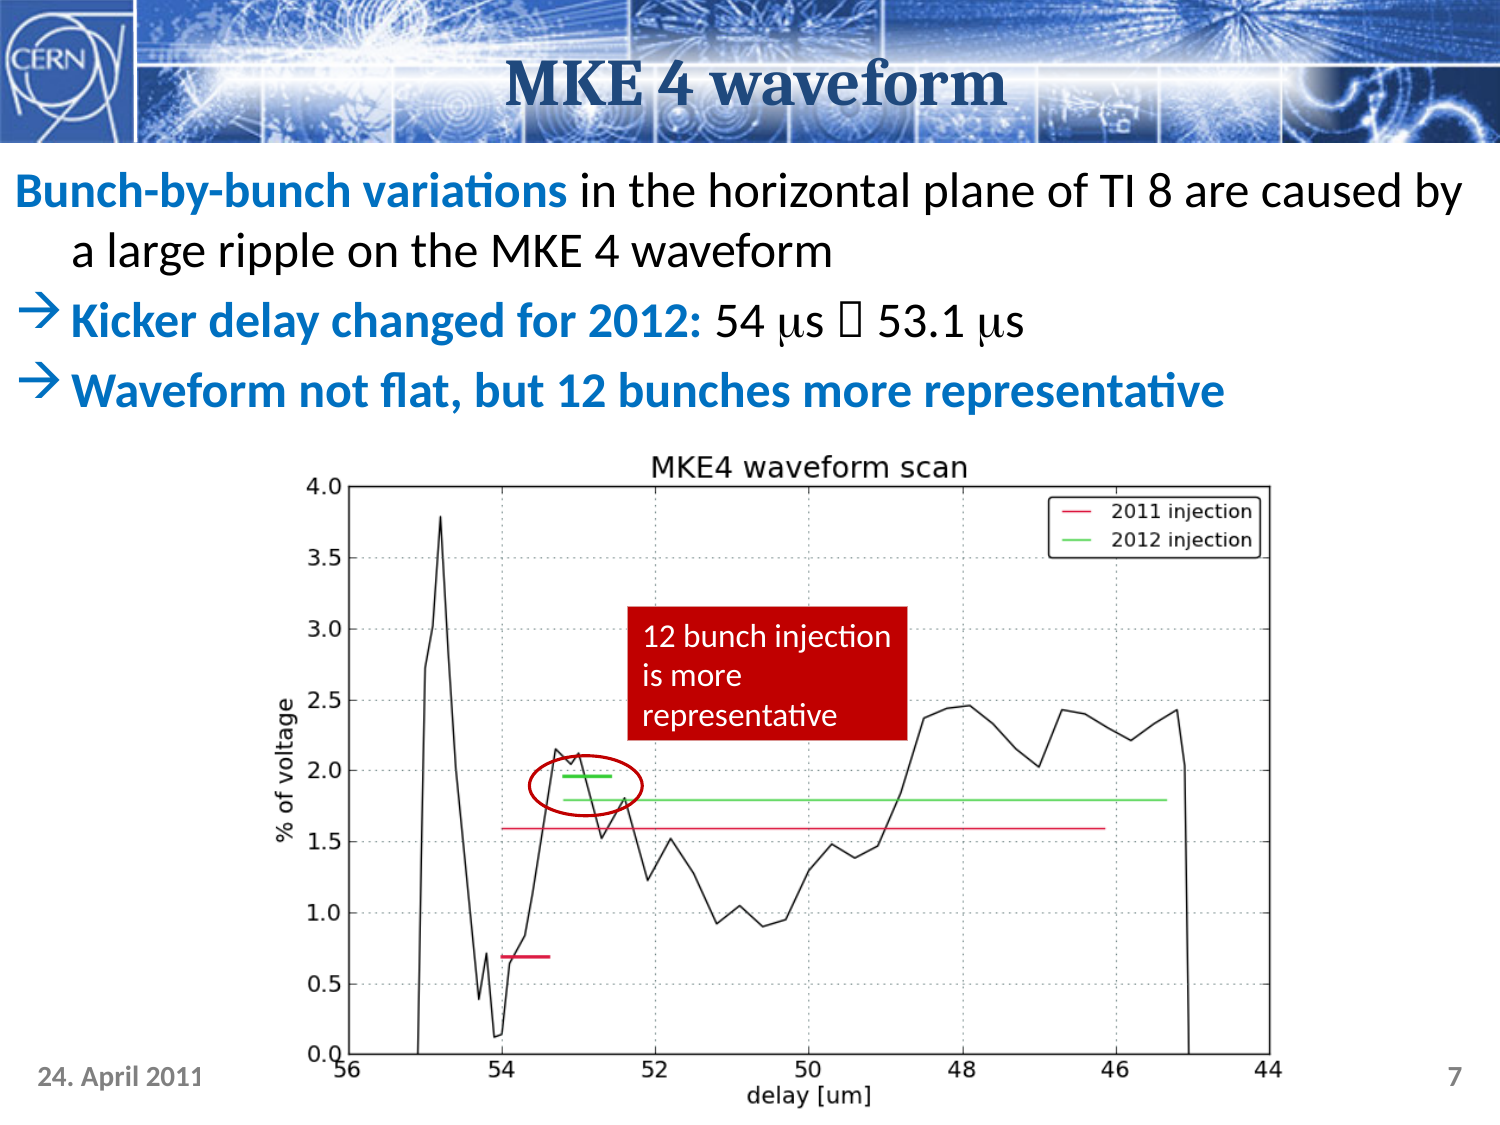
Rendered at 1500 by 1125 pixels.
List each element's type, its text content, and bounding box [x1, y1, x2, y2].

picture [0, 0, 134, 143]
picture [200, 416, 1389, 1125]
picture [137, 0, 1500, 143]
title MKE 4 waveform [172, 22, 1342, 135]
list Bunch-by-bunch variations in the horizontal plane of TI 8 are caused by a large ripple on the MKE 4 waveform Kicker delay changed for 2012: 54 ms  53.1 ms Waveform not flat, but 12 bunches more representative [0, 149, 1500, 436]
